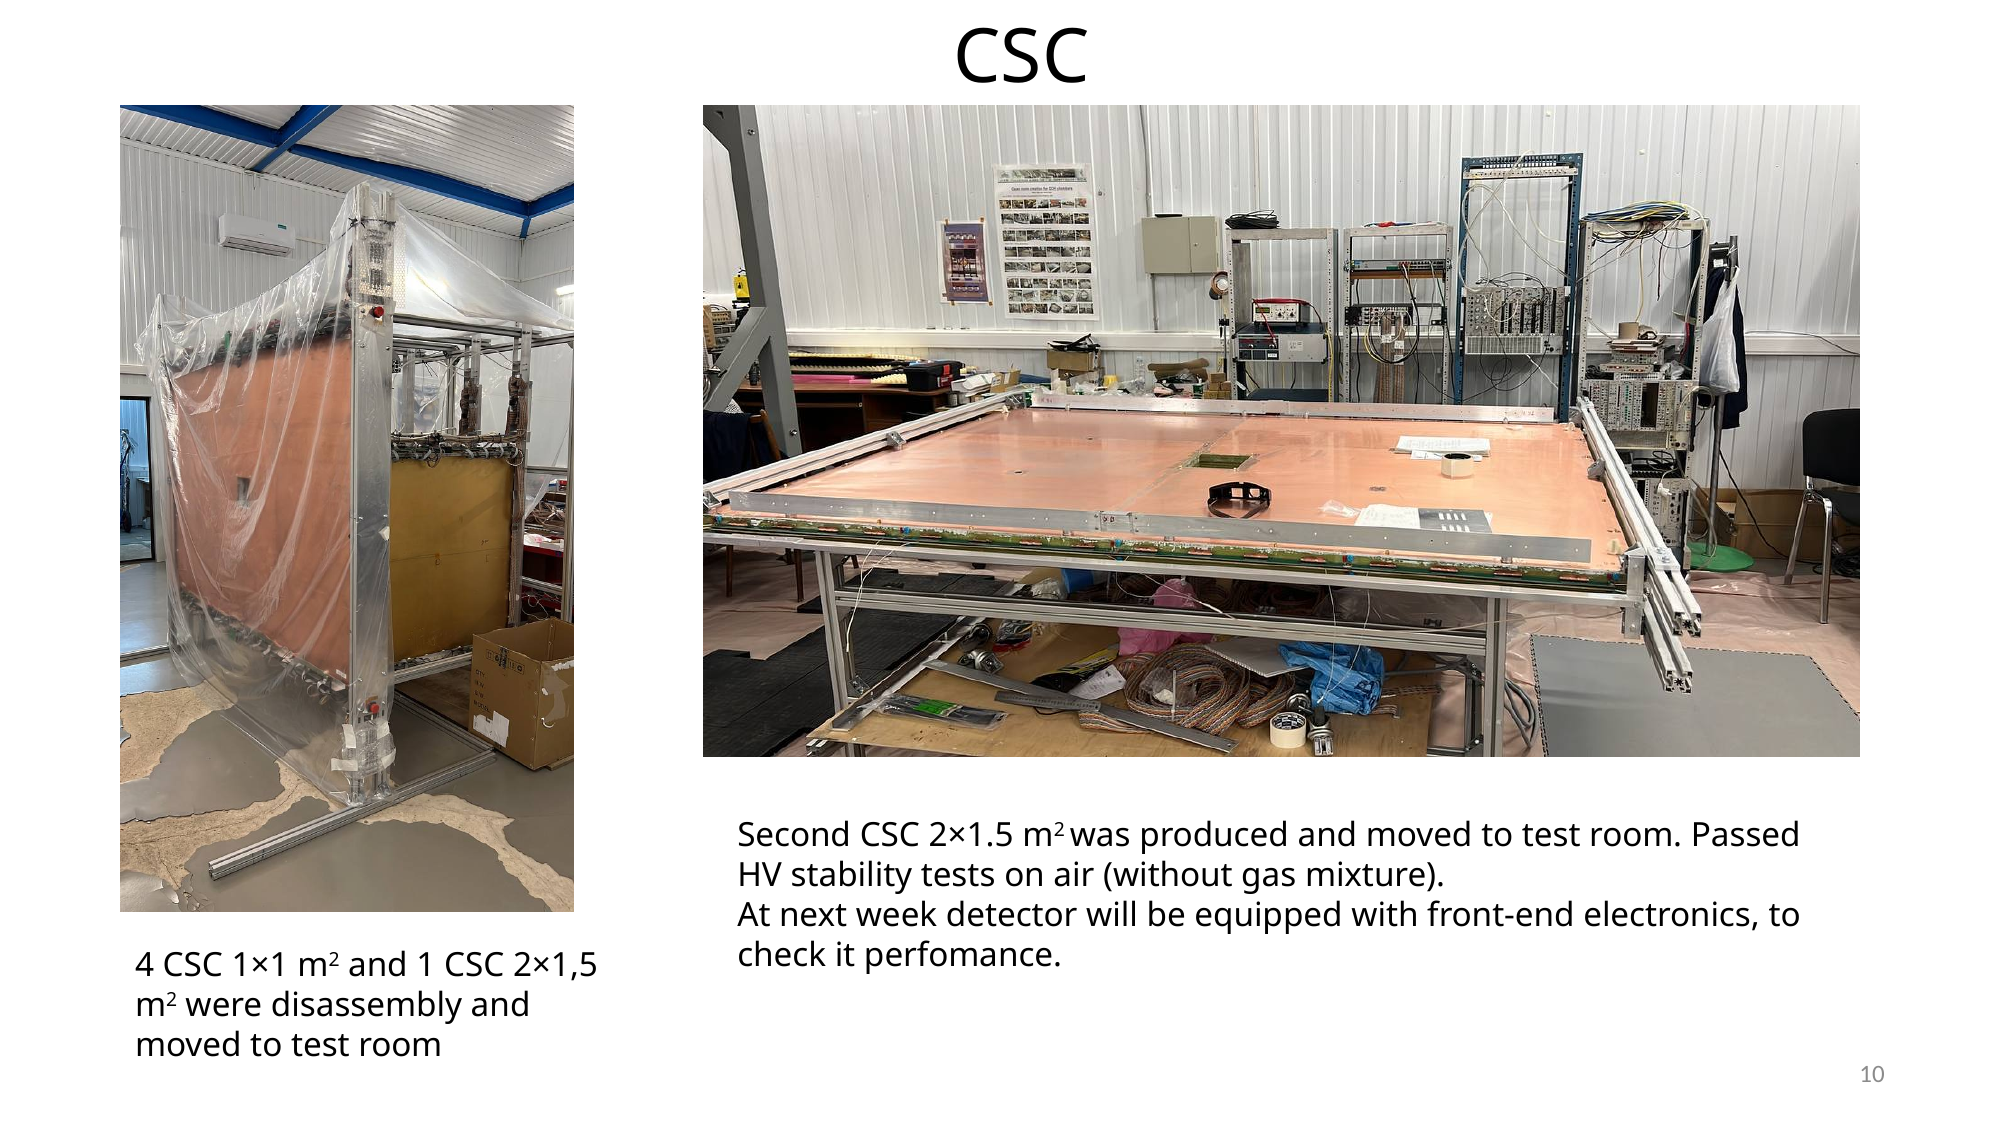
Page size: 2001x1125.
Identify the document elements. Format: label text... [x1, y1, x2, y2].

picture [703, 105, 1860, 757]
slide_number 10 [1433, 1042, 1900, 1103]
picture [119, 105, 574, 912]
text_box 4 CSC 1×1 m2 and 1 CSC 2×1,5 m2 were disassembly and moved to test room [120, 936, 646, 1071]
text_box Second CSC 2×1.5 m2 was produced and moved to test room. Passed HV stability tests on air (without gas mixture). At next week detector will be equipped with front-end electronics, to check it perfomance. [722, 766, 1842, 981]
text_box CSC [938, 0, 1105, 104]
